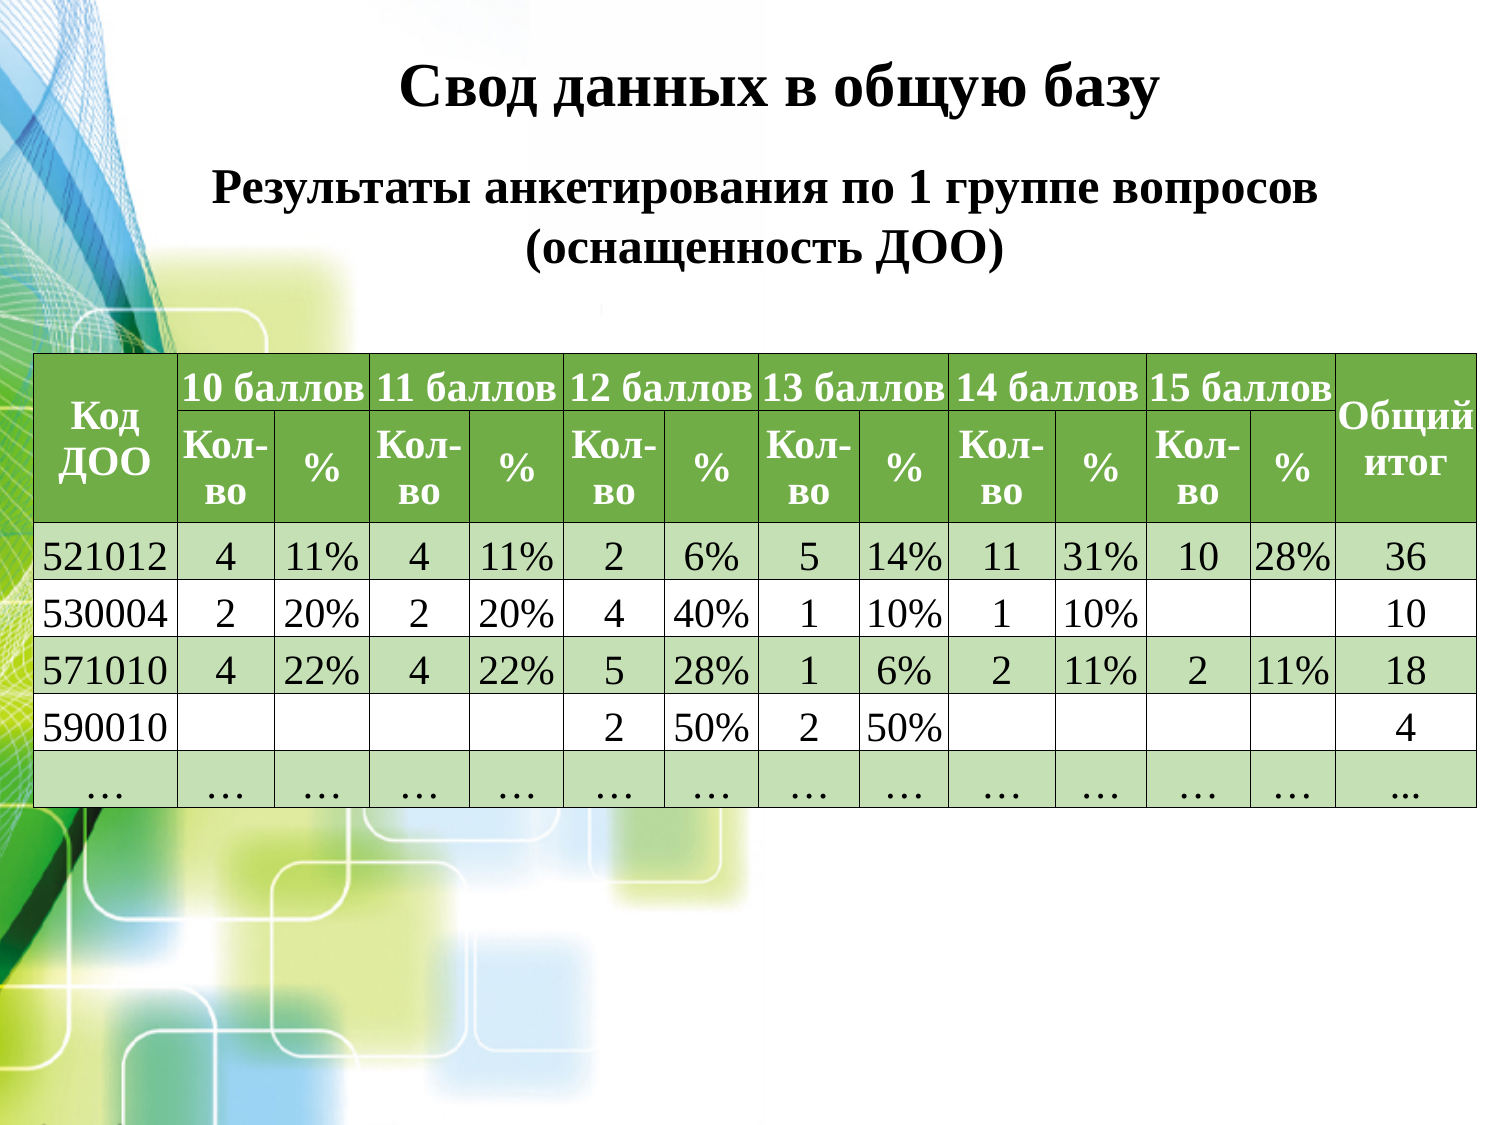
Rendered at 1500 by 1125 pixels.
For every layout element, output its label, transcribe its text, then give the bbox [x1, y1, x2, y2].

table_cell Кол-во [765, 411, 859, 522]
table_cell … [1147, 751, 1250, 807]
table_cell % [1056, 411, 1146, 522]
table_cell ... [1336, 751, 1476, 807]
table_cell 6% [860, 637, 948, 693]
table_cell [949, 694, 1055, 750]
table_cell 1 [949, 580, 1055, 636]
table_cell 5 [765, 523, 859, 579]
table_cell … [765, 751, 859, 807]
table_cell % [1251, 411, 1335, 522]
table_cell [1251, 694, 1335, 750]
table_cell … [860, 751, 948, 807]
table_cell 28% [1251, 523, 1335, 579]
table_cell 4 [1336, 694, 1476, 750]
table_header 14 баллов [949, 354, 1146, 410]
title Свод данных в общую базу [765, 38, 1428, 134]
table_cell 11% [1251, 637, 1335, 693]
table_cell [1147, 580, 1250, 636]
table_header 13 баллов [765, 354, 948, 410]
table_cell … [1251, 751, 1335, 807]
table_header 15 баллов [1147, 354, 1335, 410]
table_cell … [1056, 751, 1146, 807]
table_cell % [860, 411, 948, 522]
table_header Общий итог [1336, 354, 1476, 522]
table_cell Кол-во [1147, 411, 1250, 522]
table_cell 10 [1336, 580, 1476, 636]
table_cell Кол-во [949, 411, 1055, 522]
table_cell 10% [860, 580, 948, 636]
table_cell 50% [860, 694, 948, 750]
table_cell 2 [1147, 637, 1250, 693]
table_cell 2 [949, 637, 1055, 693]
table_cell 14% [860, 523, 948, 579]
table_cell [1251, 580, 1335, 636]
table_cell 1 [765, 580, 859, 636]
table_cell 10 [1147, 523, 1250, 579]
table_cell [1056, 694, 1146, 750]
table_cell [1147, 694, 1250, 750]
table_cell 10% [1056, 580, 1146, 636]
table_cell 18 [1336, 637, 1476, 693]
text_box Результаты анкетирования по 1 группе вопросов (оснащенность ДОО) [765, 145, 1363, 281]
table_cell 2 [765, 694, 859, 750]
picture [0, 0, 765, 1125]
table_cell 36 [1336, 523, 1476, 579]
table_cell 11 [949, 523, 1055, 579]
table_cell 31% [1056, 523, 1146, 579]
table_cell … [949, 751, 1055, 807]
table_cell 11% [1056, 637, 1146, 693]
table_cell 1 [765, 637, 859, 693]
